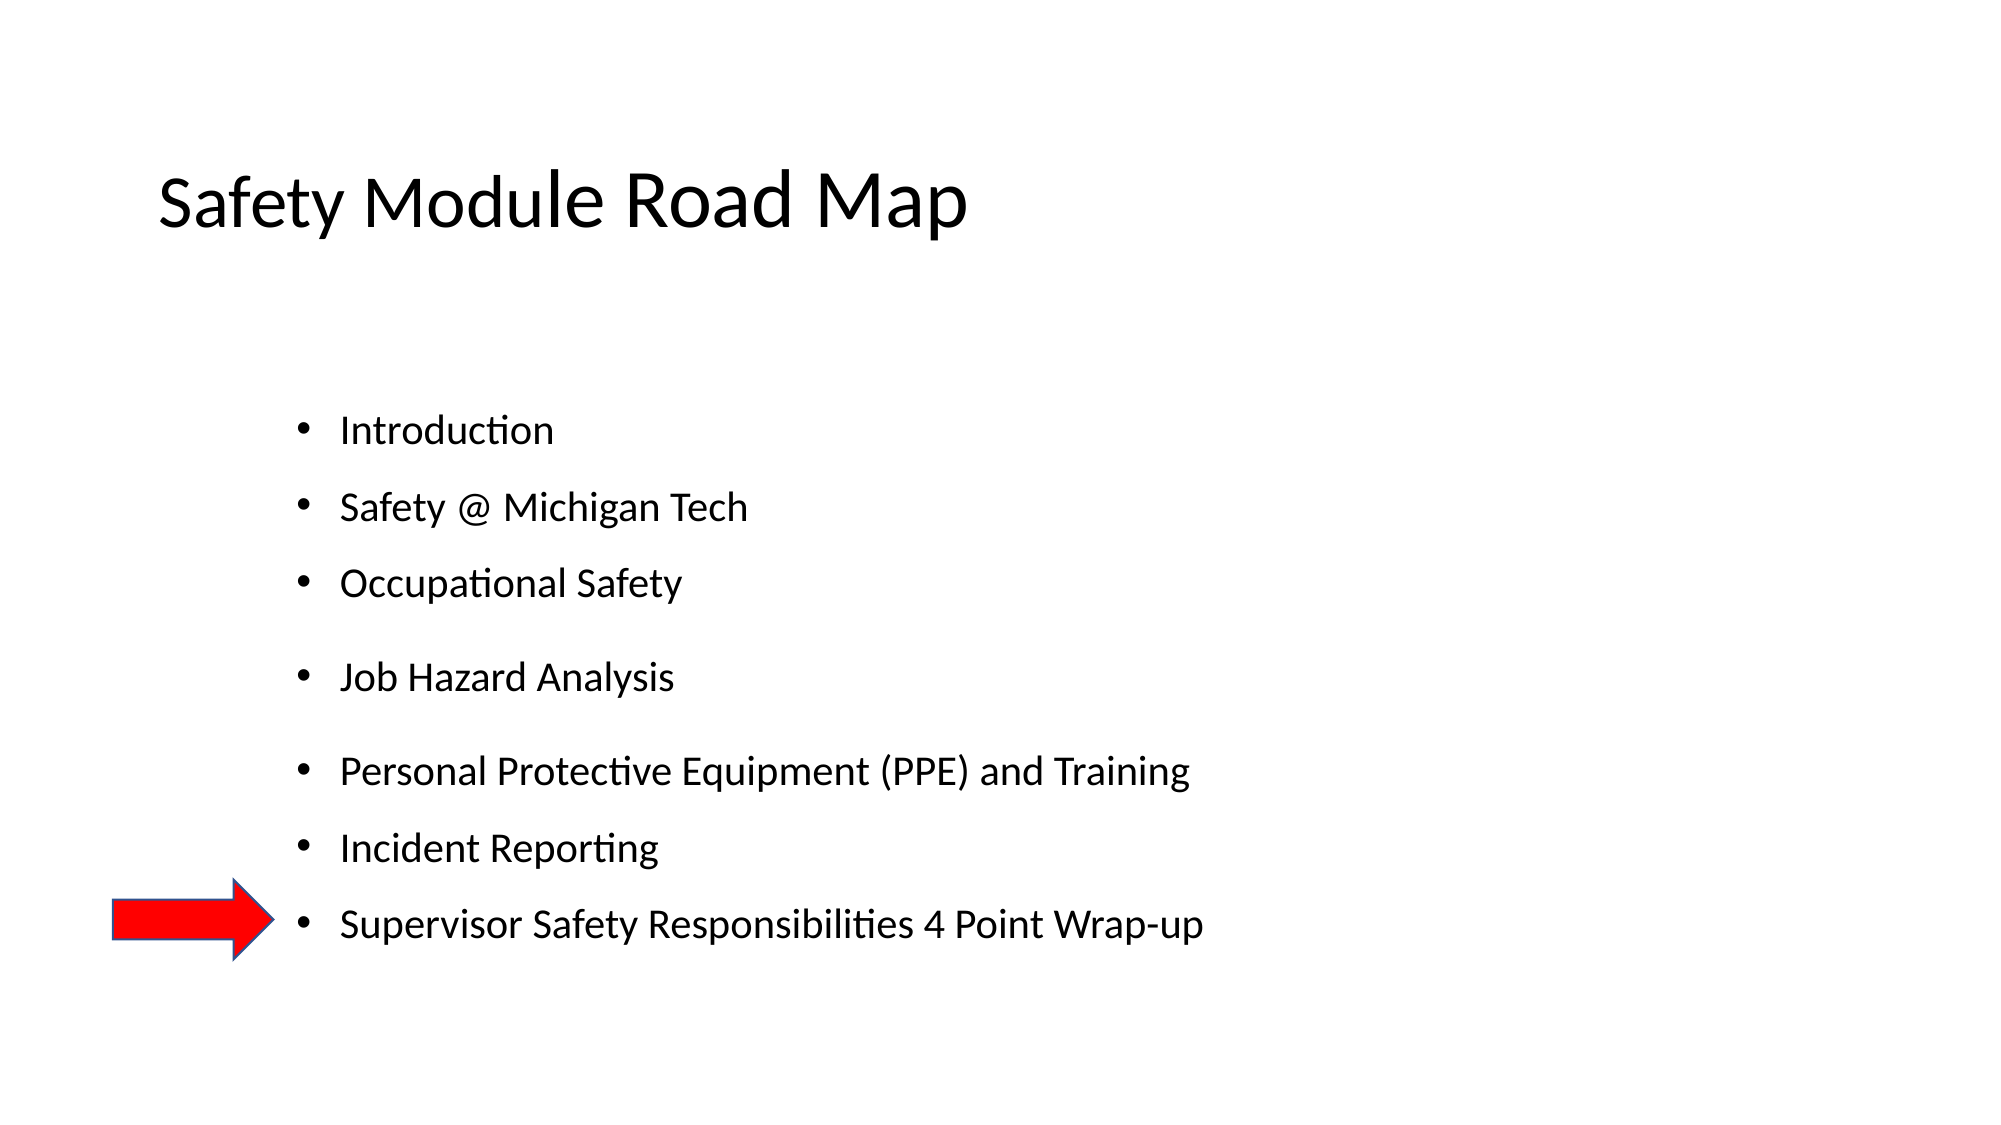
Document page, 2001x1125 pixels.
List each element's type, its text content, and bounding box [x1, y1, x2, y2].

text_box [112, 879, 274, 960]
subtitle Introduction Safety @ Michigan Tech Occupational Safety Job Hazard Analysis Personal Protective Equipment (PPE) and Training Incident Reporting Supervisor Safety Responsibilities 4 Point Wrap-up [273, 242, 1692, 960]
title Safety Module Road Map [143, 132, 1822, 253]
